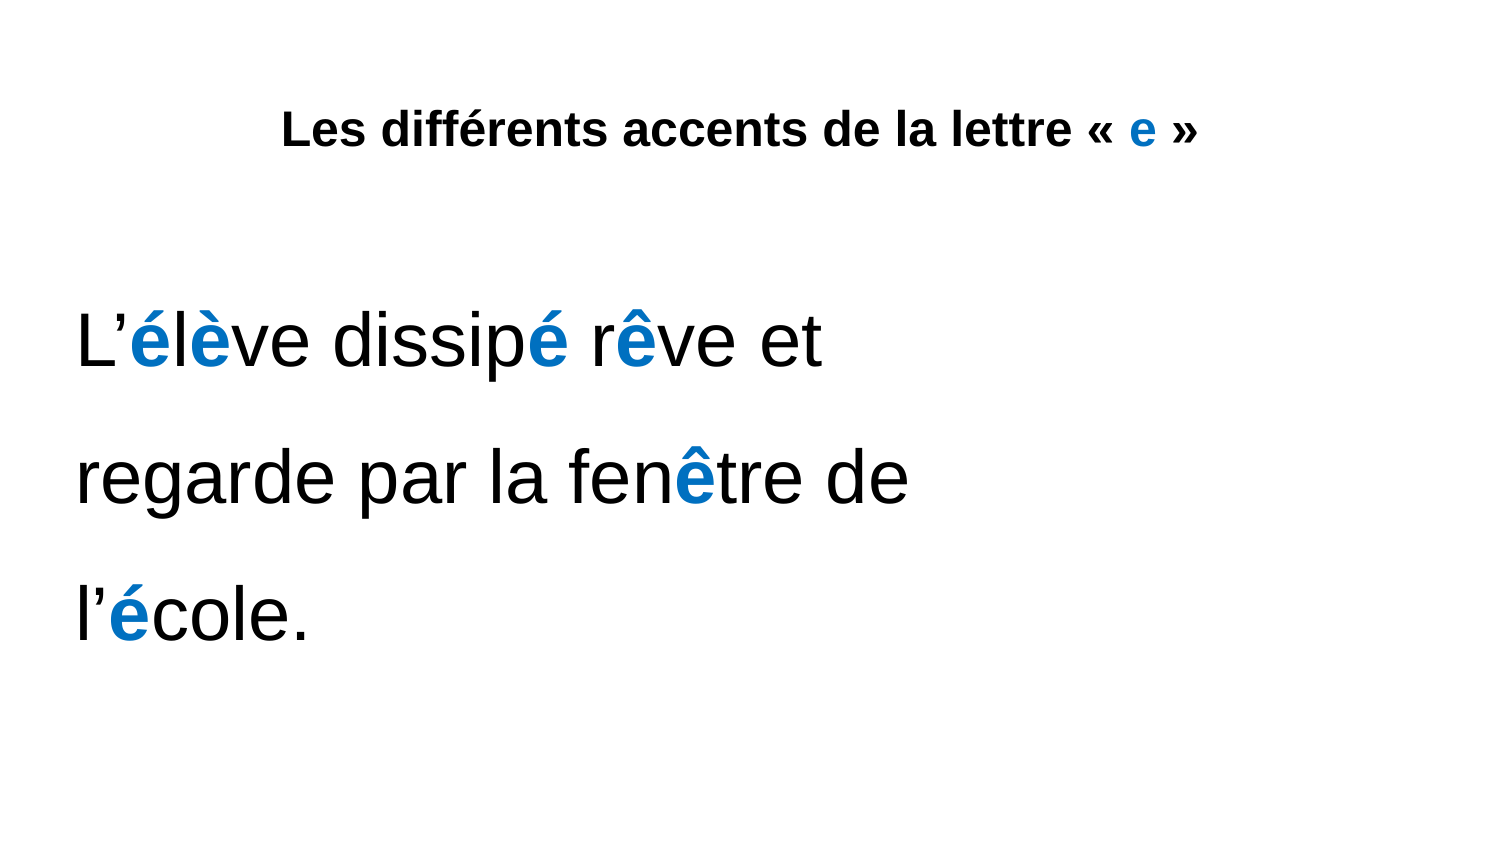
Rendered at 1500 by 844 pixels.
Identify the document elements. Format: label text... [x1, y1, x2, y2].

list L’élève dissipé rêve et regarde par la fenêtre de l’école. [75, 244, 998, 659]
title Les différents accents de la lettre « e » [64, 55, 1415, 197]
